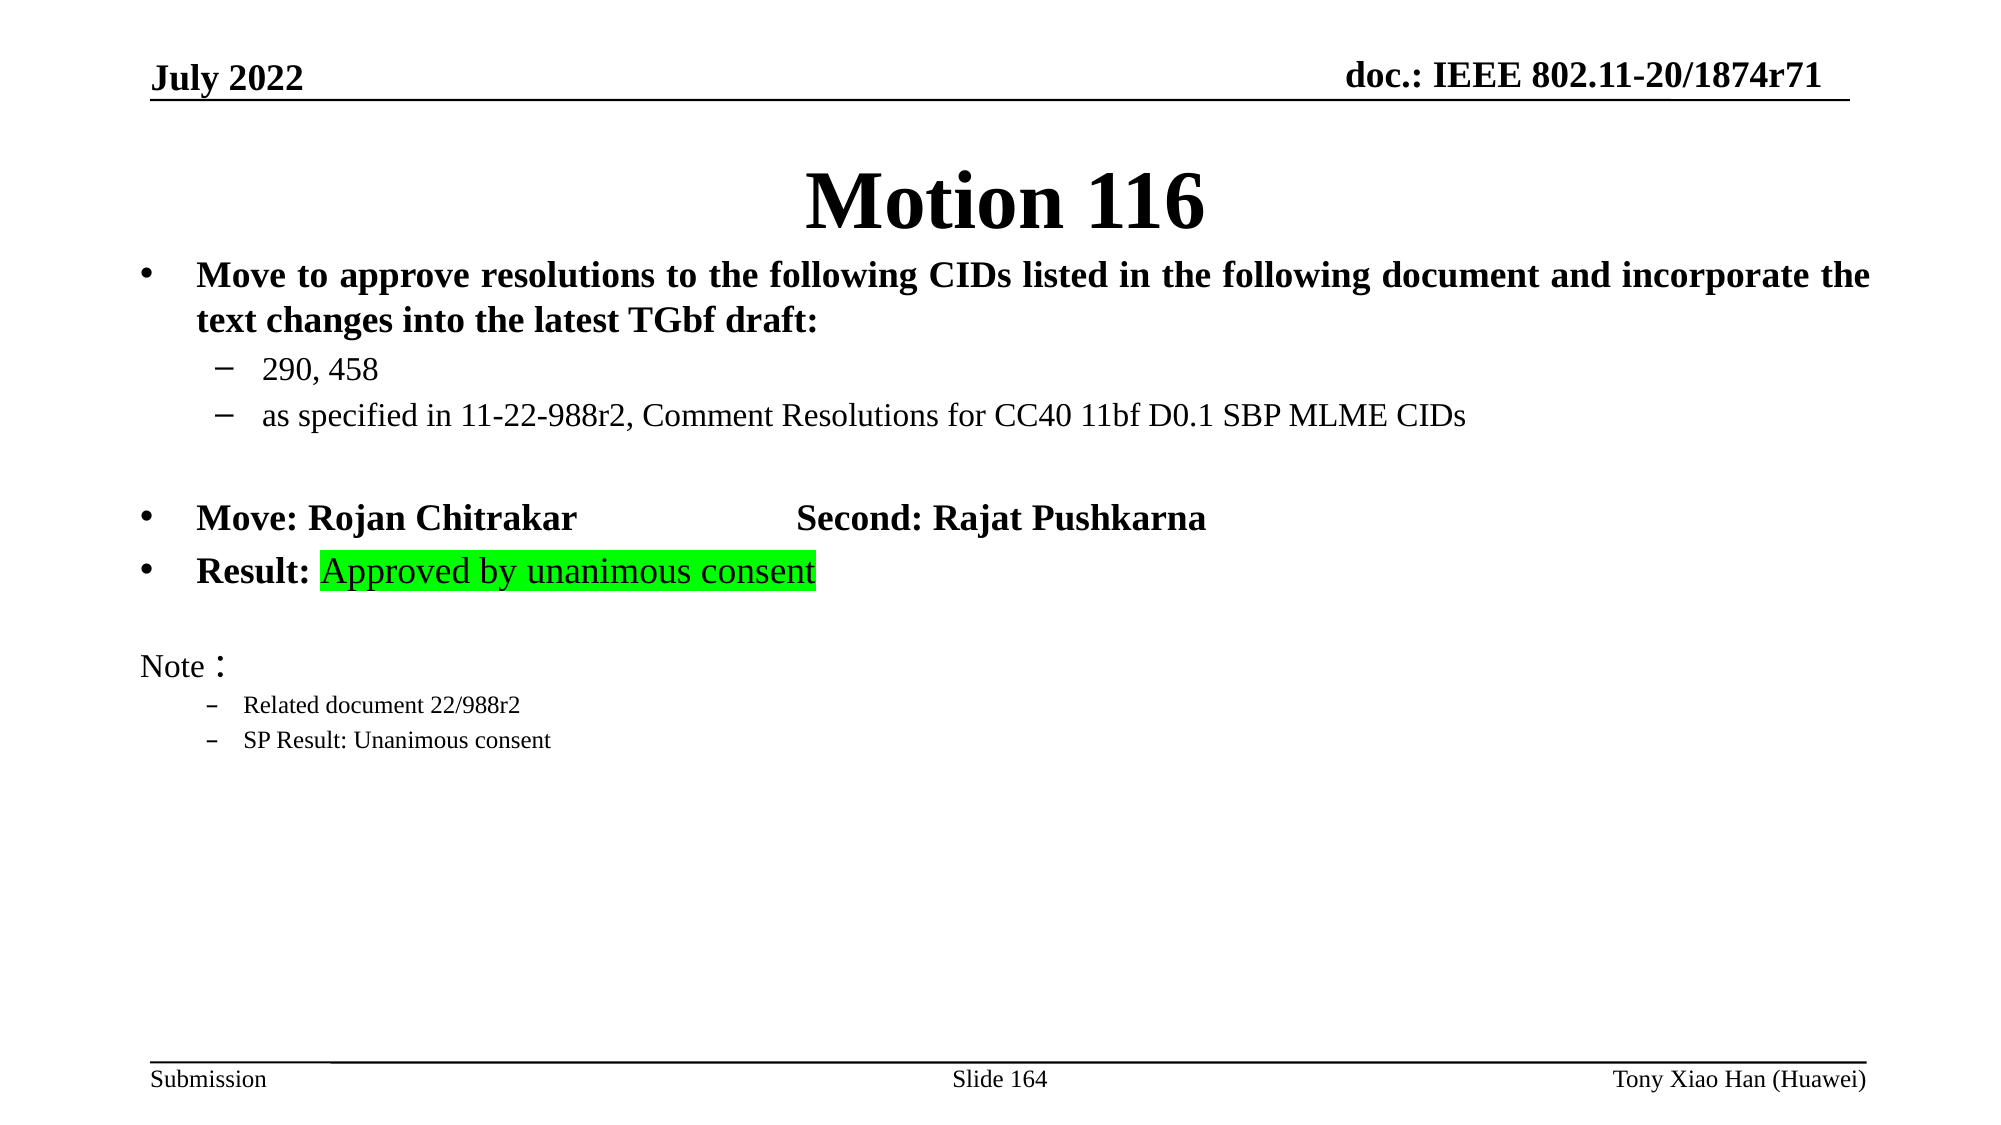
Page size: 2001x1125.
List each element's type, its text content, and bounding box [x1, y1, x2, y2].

text_box Move to approve resolutions to the following CIDs listed in the following document and incorporate the text changes into the latest TGbf draft: 290, 458 as specified in 11-22-988r2, Comment Resolutions for CC40 11bf D0.1 SBP MLME CIDs Move: Rojan Chitrakar Second: Rajat Pushkarna Result: Approved by unanimous consent Note： Related document 22/988r2 SP Result: Unanimous consent [125, 212, 1888, 900]
text_box Motion 116 [368, 137, 1644, 212]
